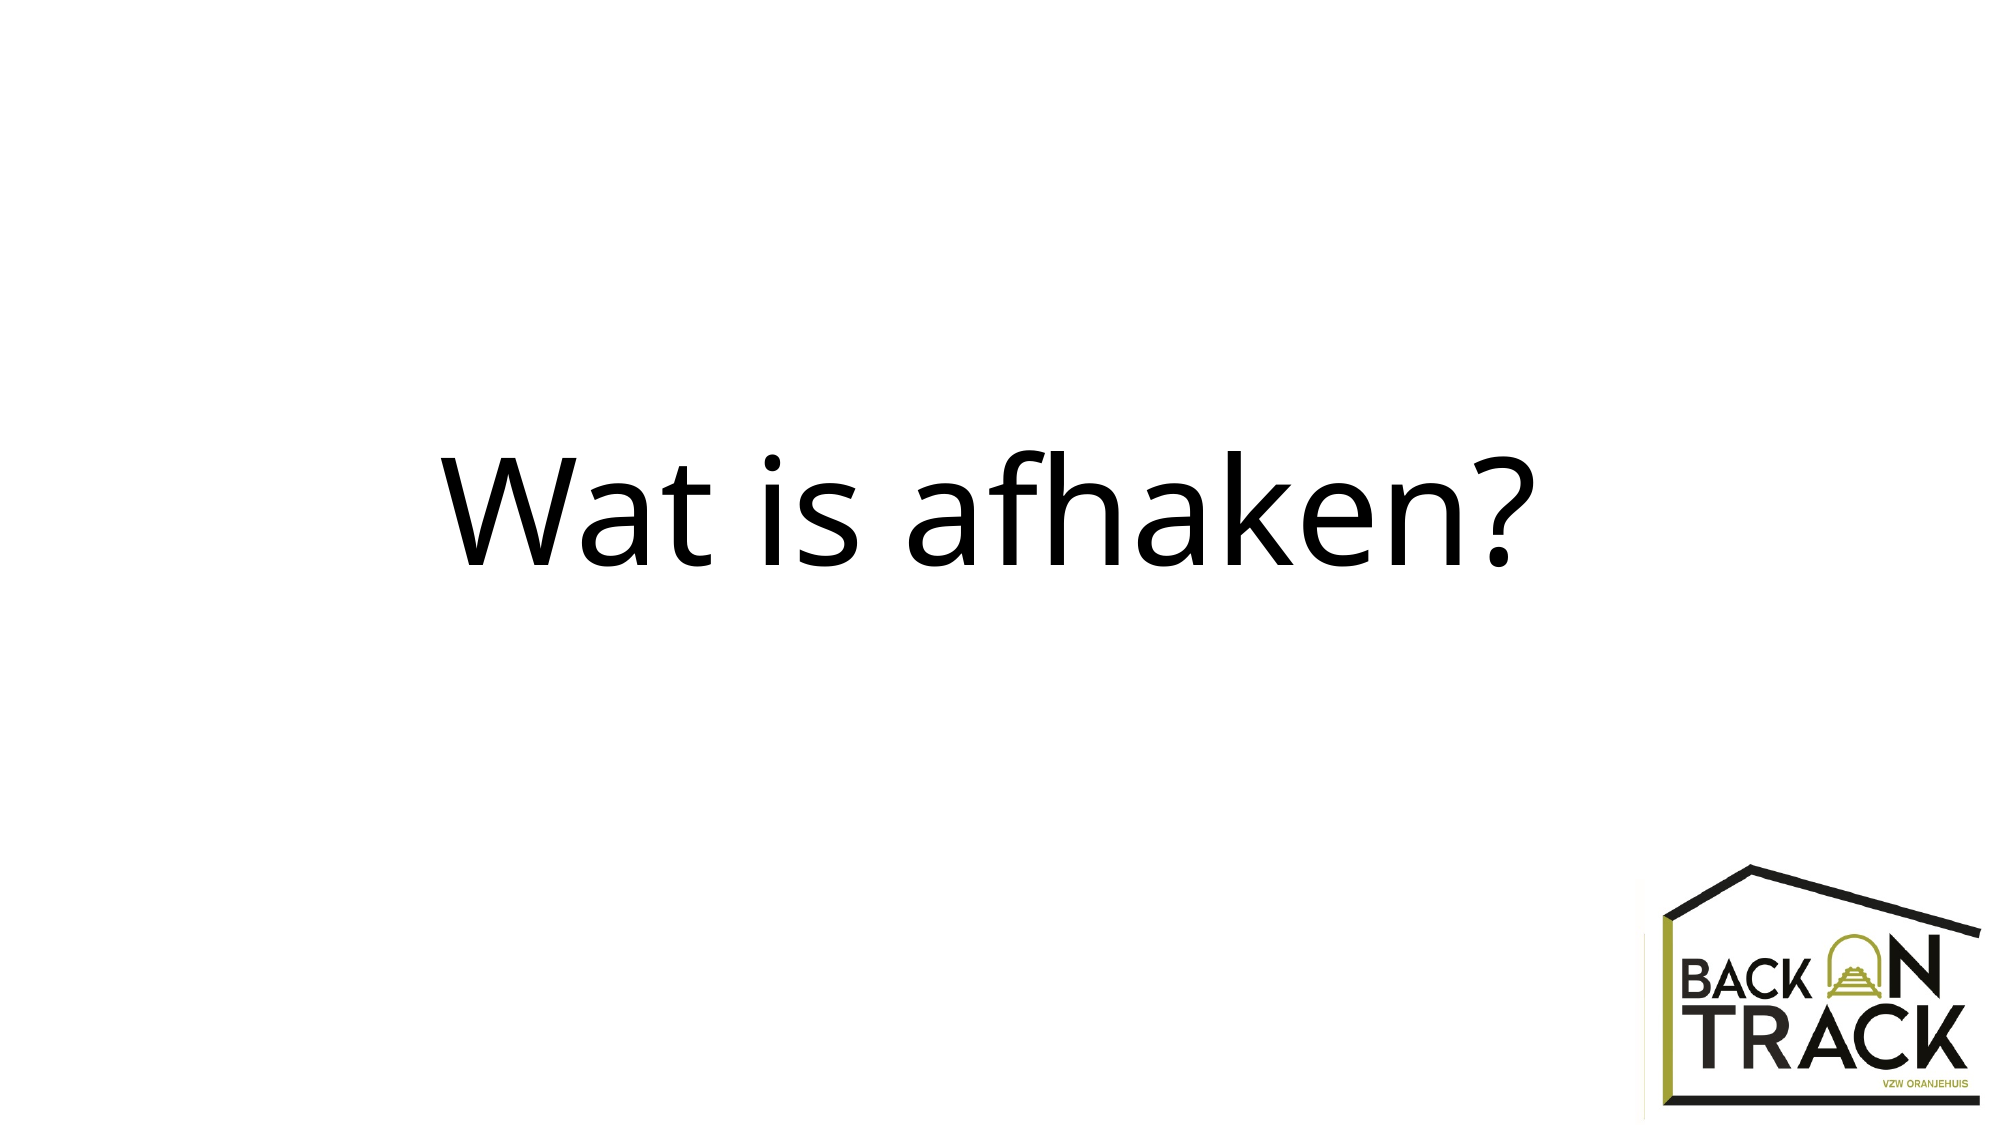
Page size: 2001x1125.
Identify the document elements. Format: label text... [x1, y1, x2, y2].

picture [1635, 842, 2000, 1125]
title Wat is afhaken? [126, 408, 1852, 626]
